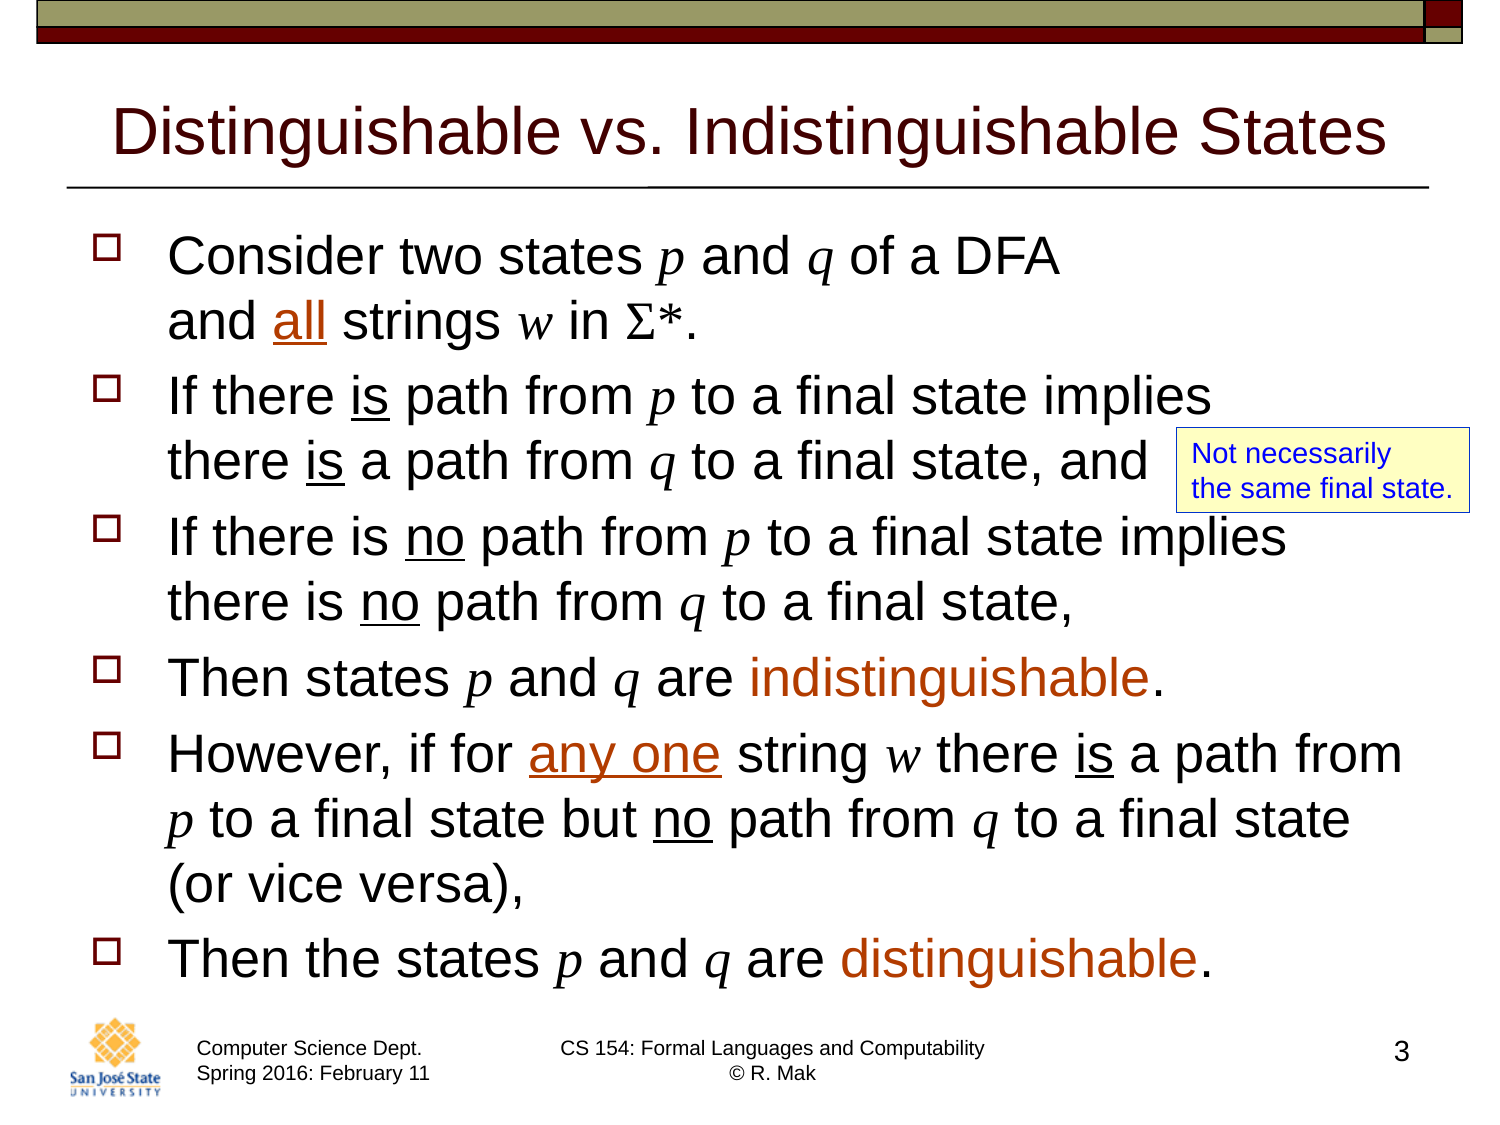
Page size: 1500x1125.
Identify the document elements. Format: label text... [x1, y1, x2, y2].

text_box Not necessarily the same final state. [1176, 427, 1470, 513]
list Consider two states p and q of a DFA and all strings w in Σ*. If there is path from p to a final state implies there is a path from q to a final state, and If there is no path from p to a final state implies there is no path from q to a final state, Then states p and q are indistinguishable. However, if for any one string w there is a path from p to a final state but no path from q to a final state (or vice versa), Then the states p and q are distinguishable. [75, 212, 1440, 1006]
title Distinguishable vs. Indistinguishable States [75, 67, 1425, 175]
slide_number 3 [1112, 1025, 1425, 1100]
picture [60, 1012, 166, 1112]
